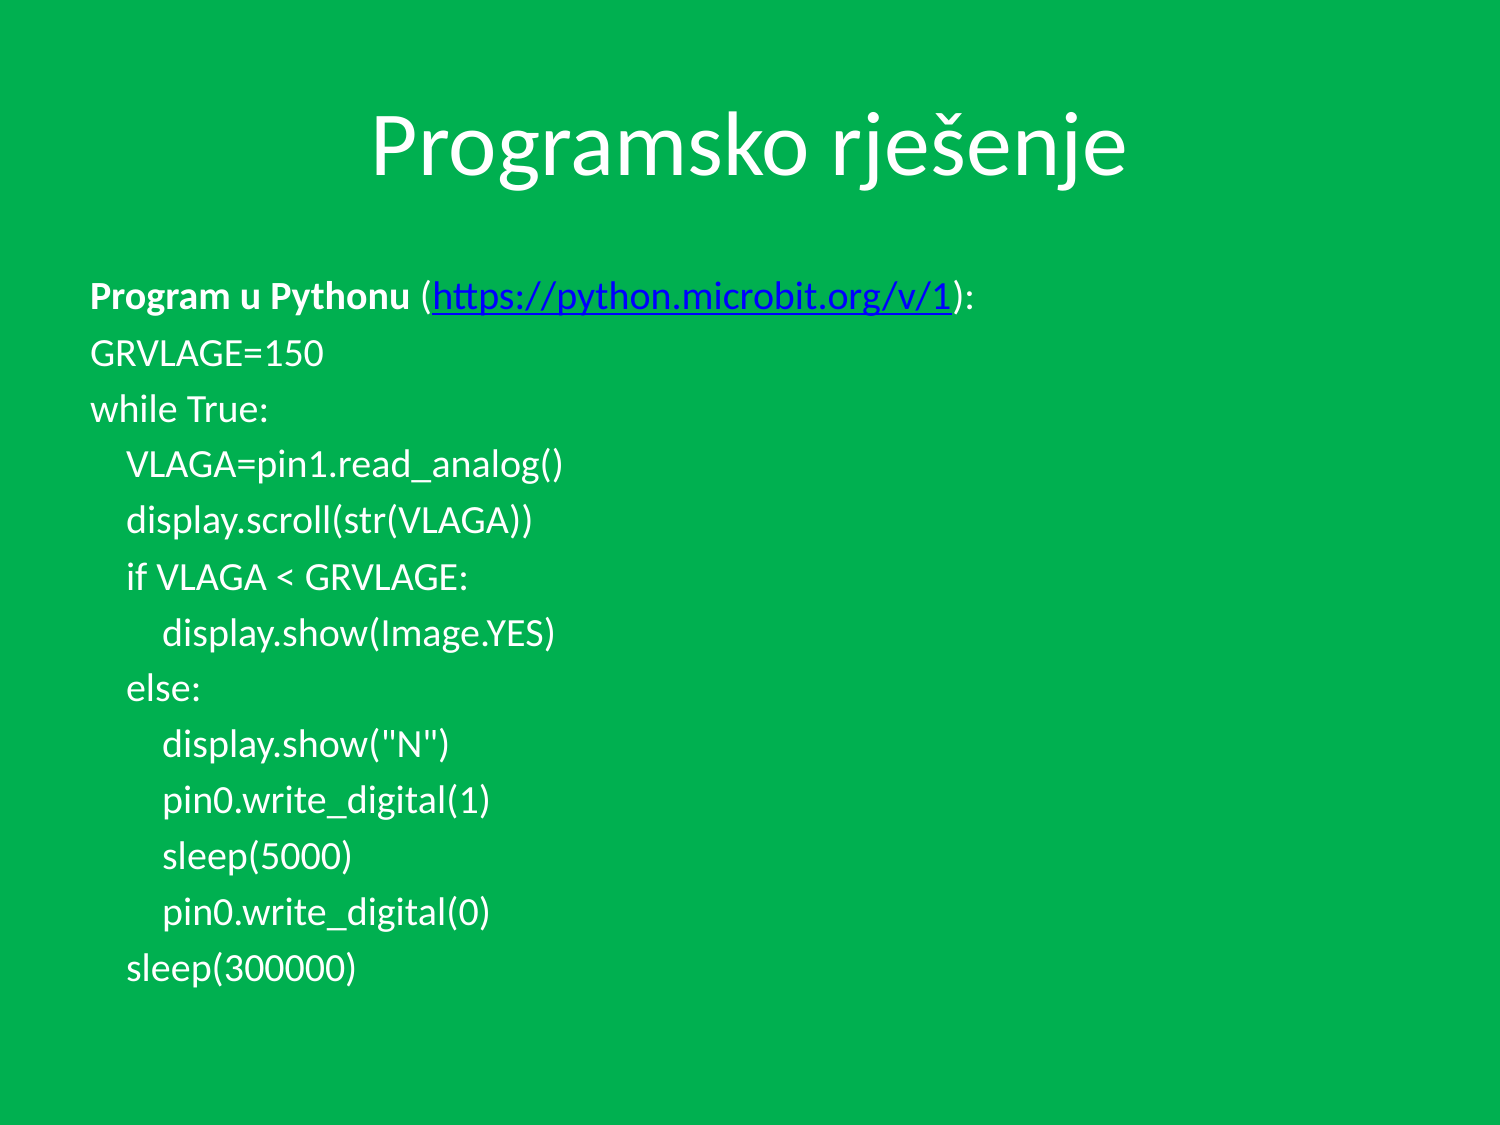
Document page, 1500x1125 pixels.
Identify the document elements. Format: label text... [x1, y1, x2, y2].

title Programsko rješenje [75, 45, 1425, 233]
list Program u Pythonu (https://python.microbit.org/v/1): GRVLAGE=150 while True: VLAGA=pin1.read_analog() display.scroll(str(VLAGA)) if VLAGA < GRVLAGE: display.show(Image.YES) else: display.show("N") pin0.write_digital(1) sleep(5000) pin0.write_digital(0) sleep(300000) [75, 262, 1425, 1005]
